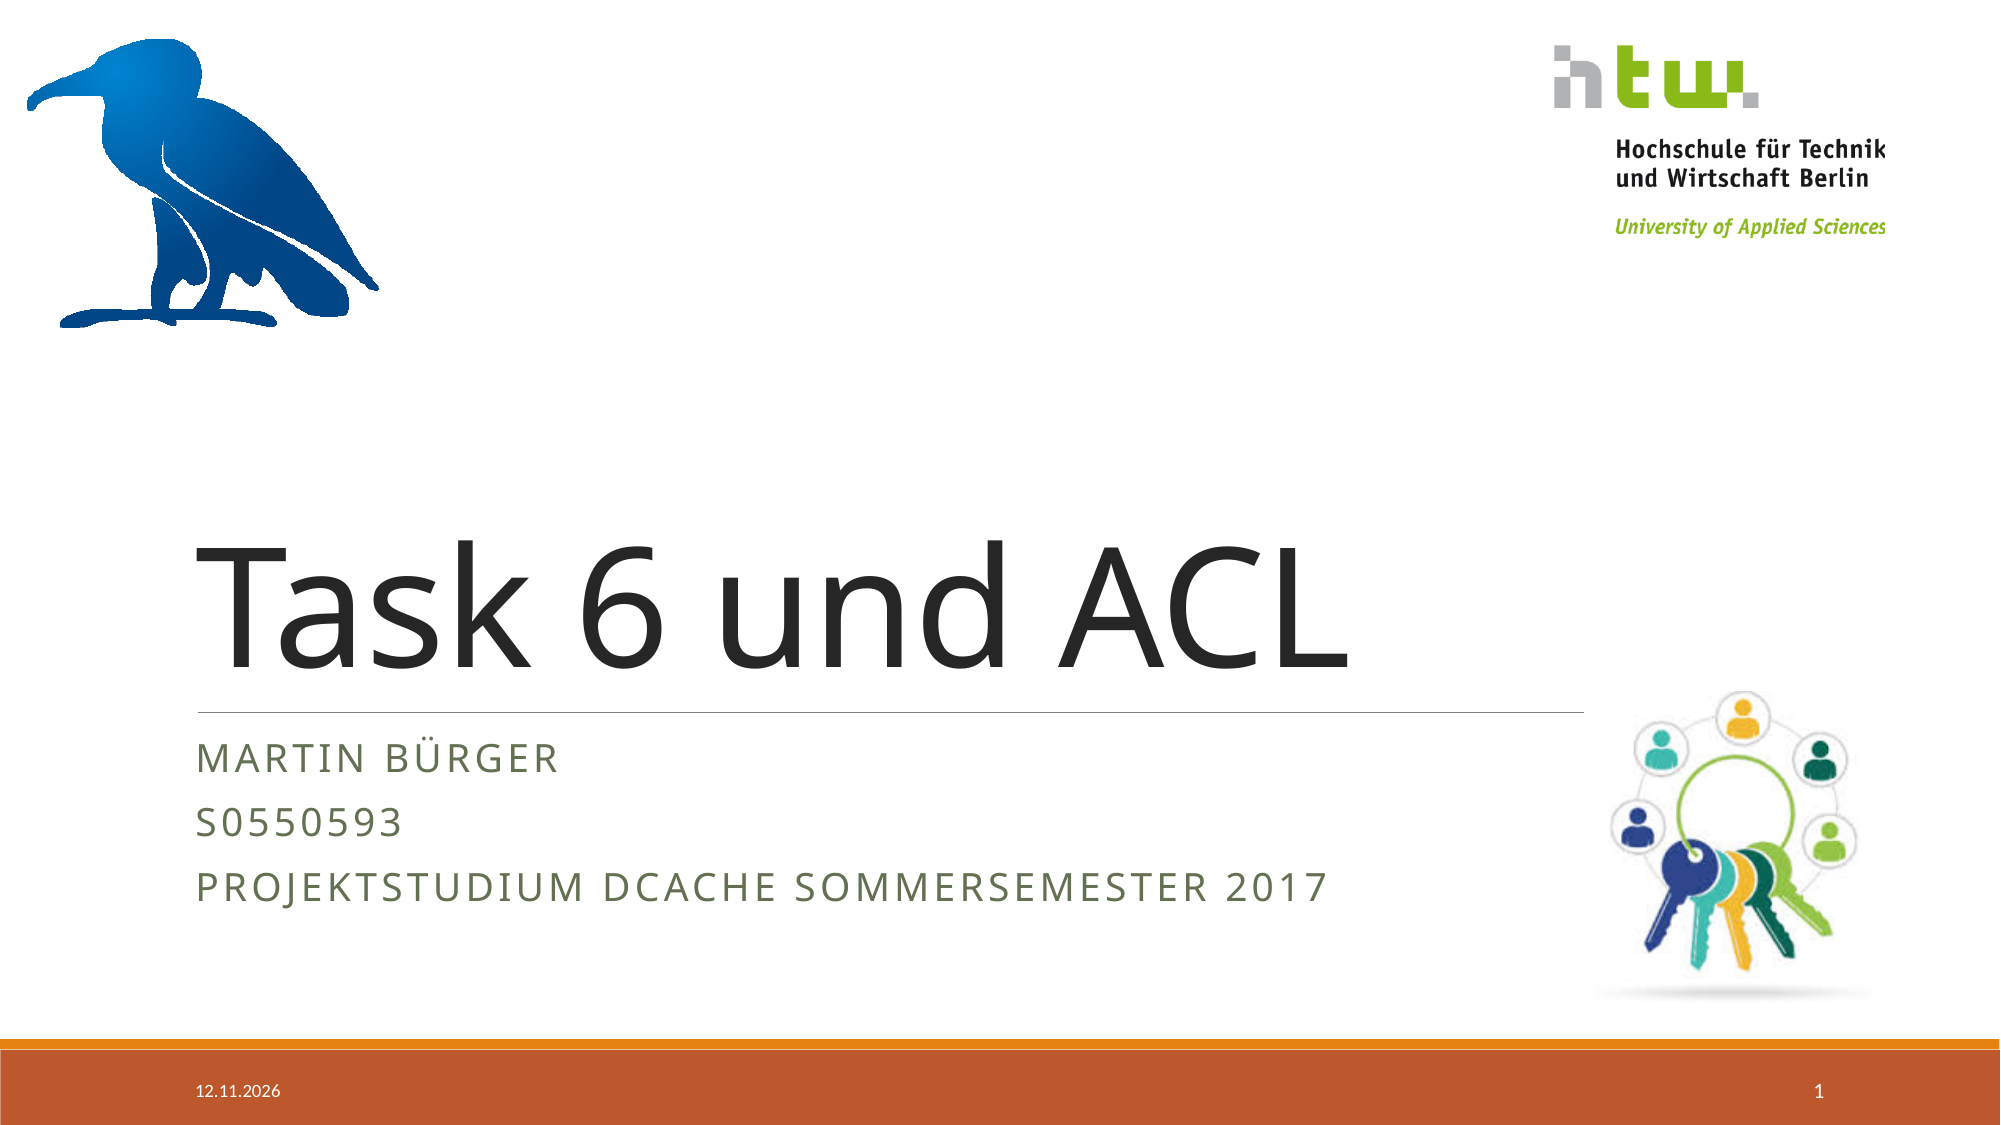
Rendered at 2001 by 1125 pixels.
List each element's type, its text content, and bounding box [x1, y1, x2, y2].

picture [26, 38, 379, 329]
subtitle Martin Bürger s0550593 Projektstudium dcache sommersemester 2017 [180, 730, 1581, 919]
picture [1550, 38, 1886, 241]
slide_number 1 [1624, 1059, 1840, 1120]
picture [1584, 690, 1886, 1005]
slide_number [180, 1059, 586, 1120]
title Task 6 und ACL [180, 124, 1830, 710]
